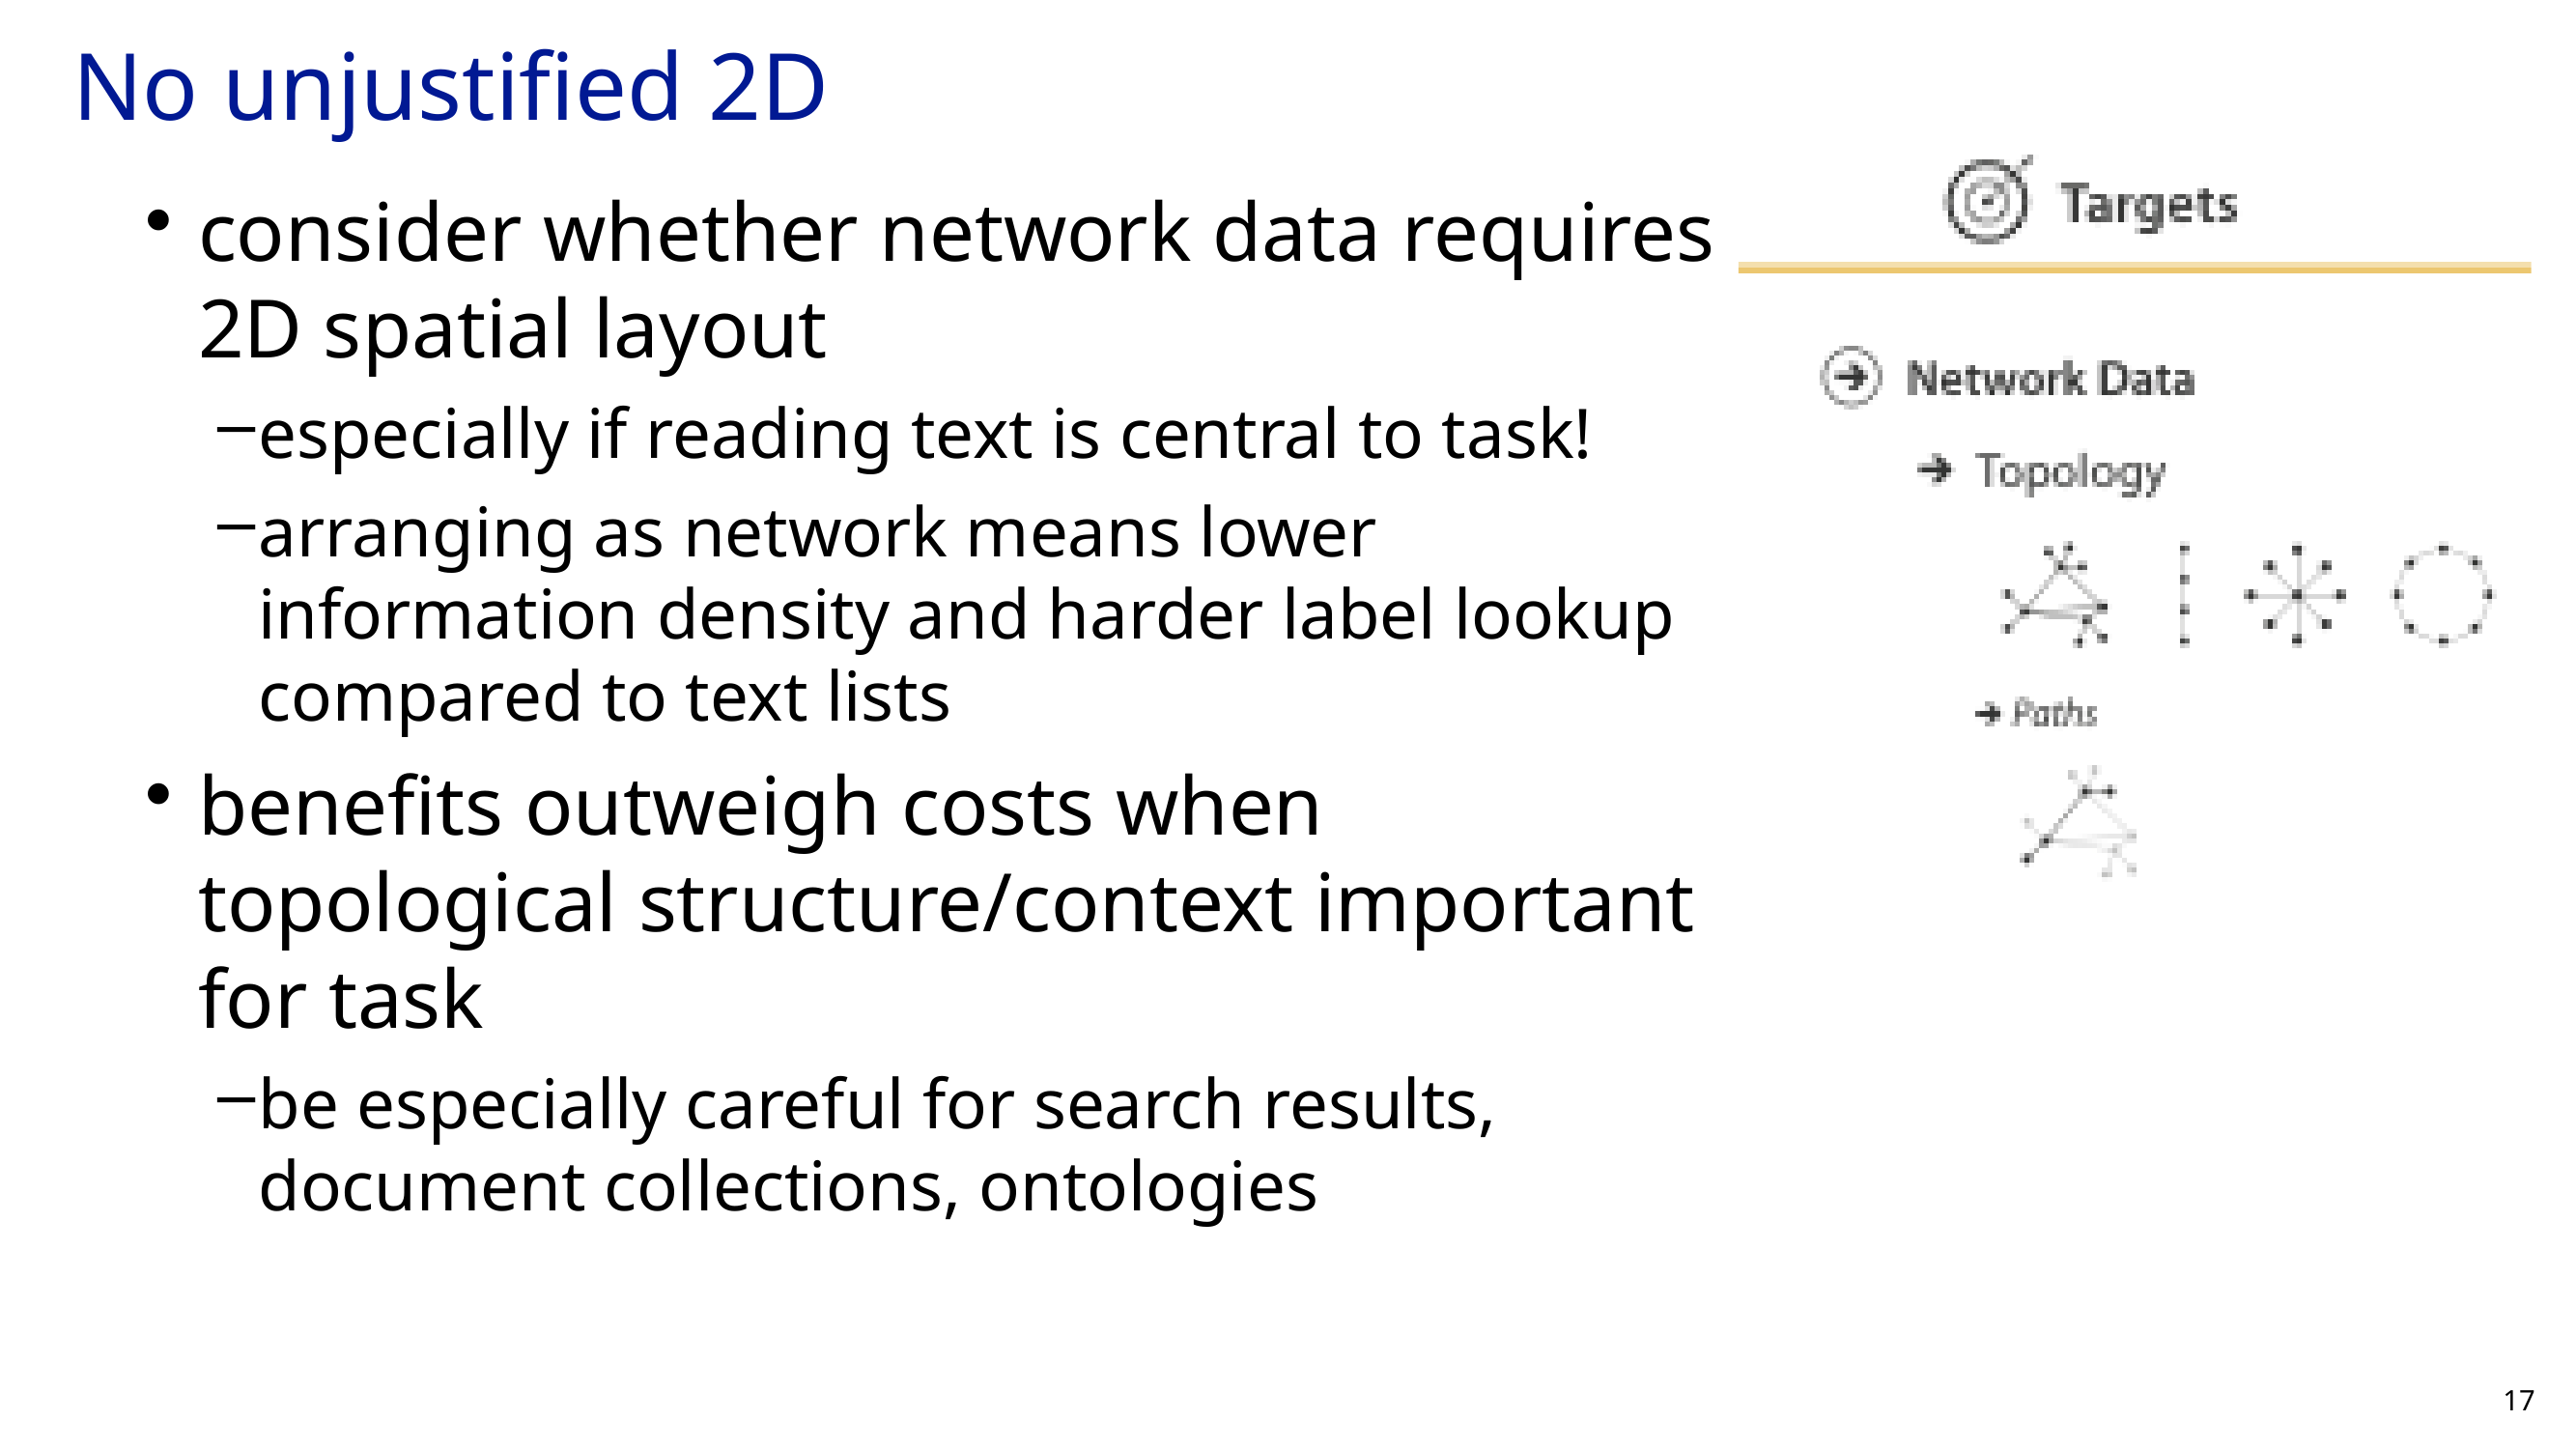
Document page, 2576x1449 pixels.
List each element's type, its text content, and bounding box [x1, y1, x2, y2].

title No unjustified 2D [66, 0, 2576, 168]
list consider whether network data requires 2D spatial layout especially if reading text is central to task! arranging as network means lower information density and harder label lookup compared to text lists benefits outweigh costs when topological structure/context important for task be especially careful for search results, document collections, ontologies [66, 174, 1745, 1449]
picture [1738, 154, 2576, 923]
slide_number 17 [2484, 1376, 2542, 1422]
